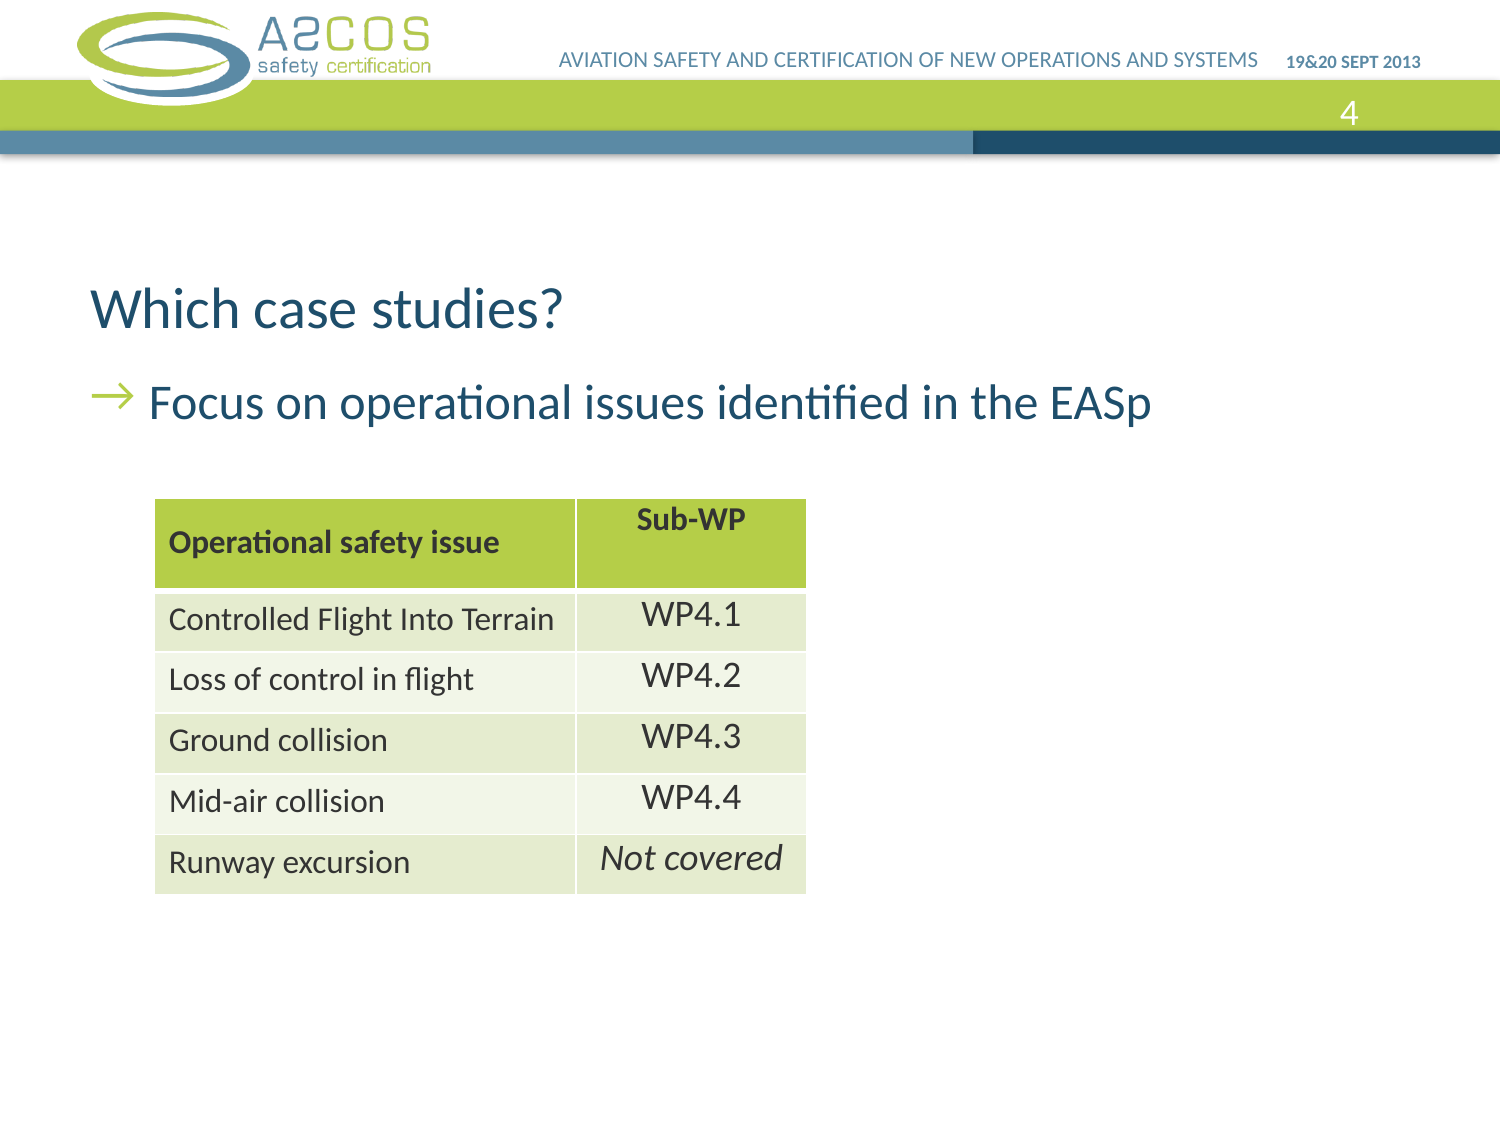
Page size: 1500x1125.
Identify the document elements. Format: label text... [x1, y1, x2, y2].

table_cell WP4.4 [577, 775, 806, 834]
table_cell Controlled Flight Into Terrain [155, 594, 575, 651]
table_cell Loss of control in flight [155, 653, 575, 712]
picture [77, 12, 431, 97]
table_header Operational safety issue [155, 499, 575, 588]
table_cell WP4.3 [577, 714, 806, 773]
table_cell Mid-air collision [155, 775, 575, 834]
table_cell WP4.2 [577, 653, 806, 712]
table_cell WP4.1 [577, 594, 806, 651]
table_cell Ground collision [155, 714, 575, 773]
list Focus on operational issues identified in the EASp [75, 361, 1425, 1083]
table_header Sub-WP [577, 499, 806, 588]
table_cell Not covered [577, 835, 806, 894]
table_cell Runway excursion [155, 835, 575, 894]
title Which case studies? [75, 172, 1425, 348]
